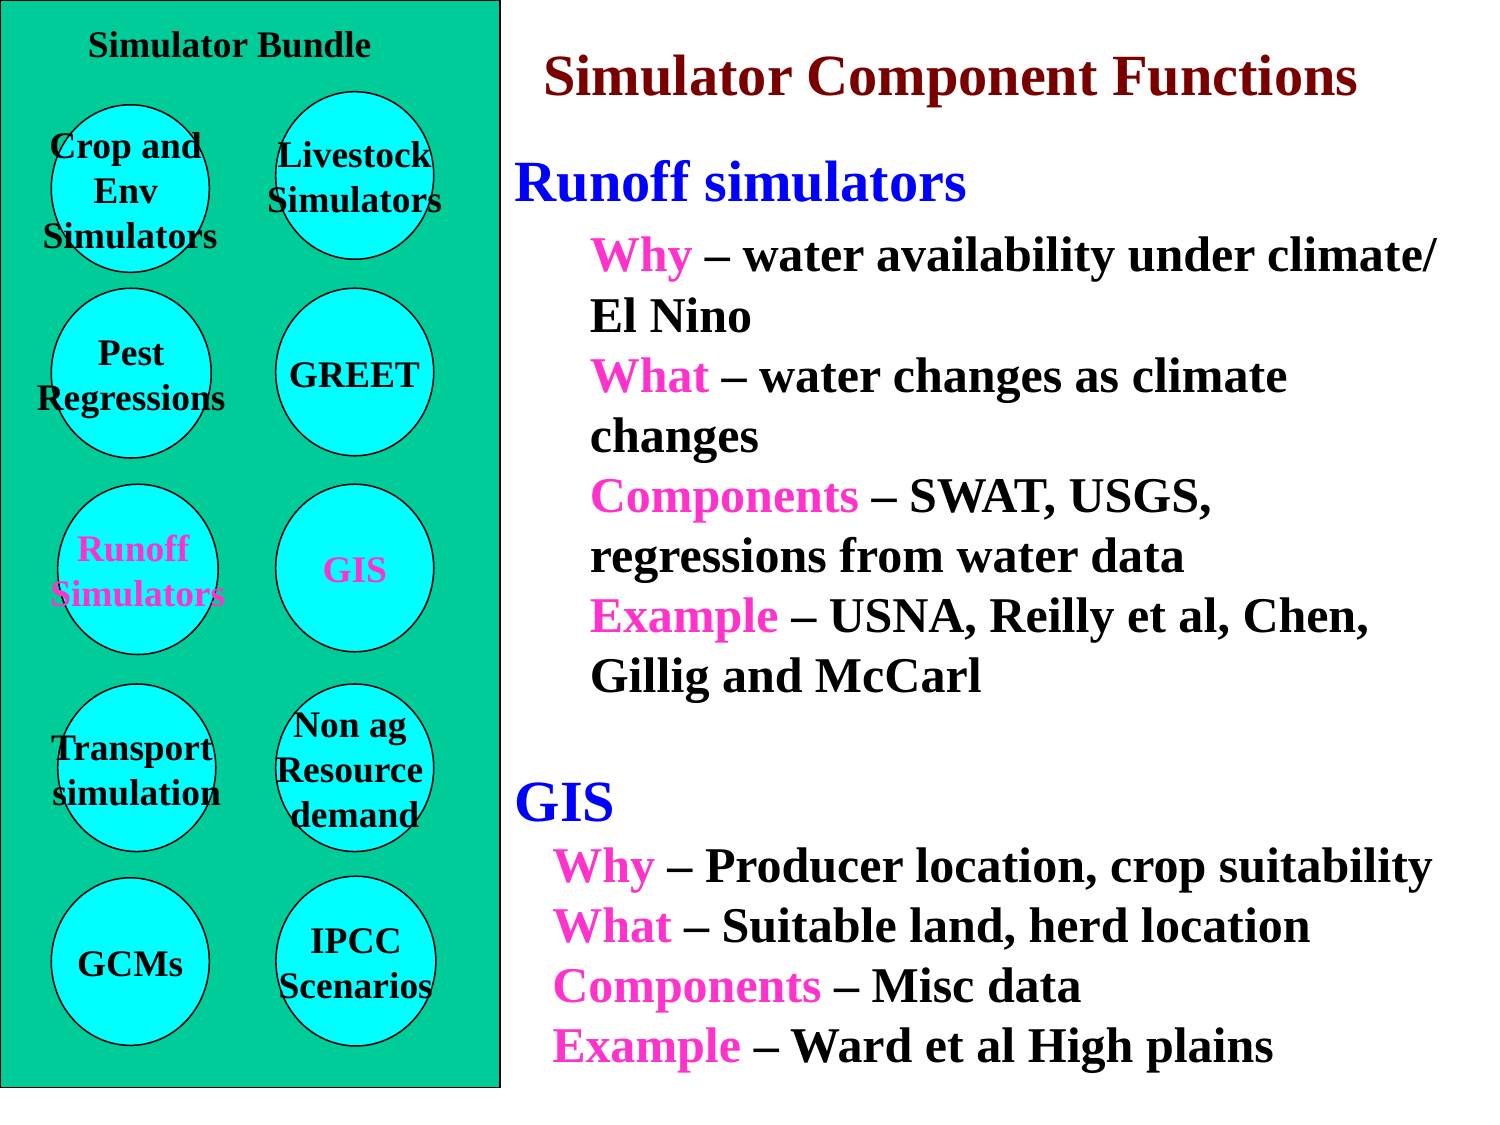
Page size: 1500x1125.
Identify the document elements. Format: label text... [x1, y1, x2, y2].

text_box Simulator Component Functions [528, 29, 1375, 115]
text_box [0, 0, 501, 1088]
text_box Runoff simulators Why – water availability under climate/ El Nino What – water changes as climate changes Components – SWAT, USGS, regressions from water data Example – USNA, Reilly et al, Chen, Gillig and McCarl GIS Why – Producer location, crop suitability What – Suitable land, herd location Components – Misc data Example – Ward et al High plains [499, 135, 1463, 1125]
